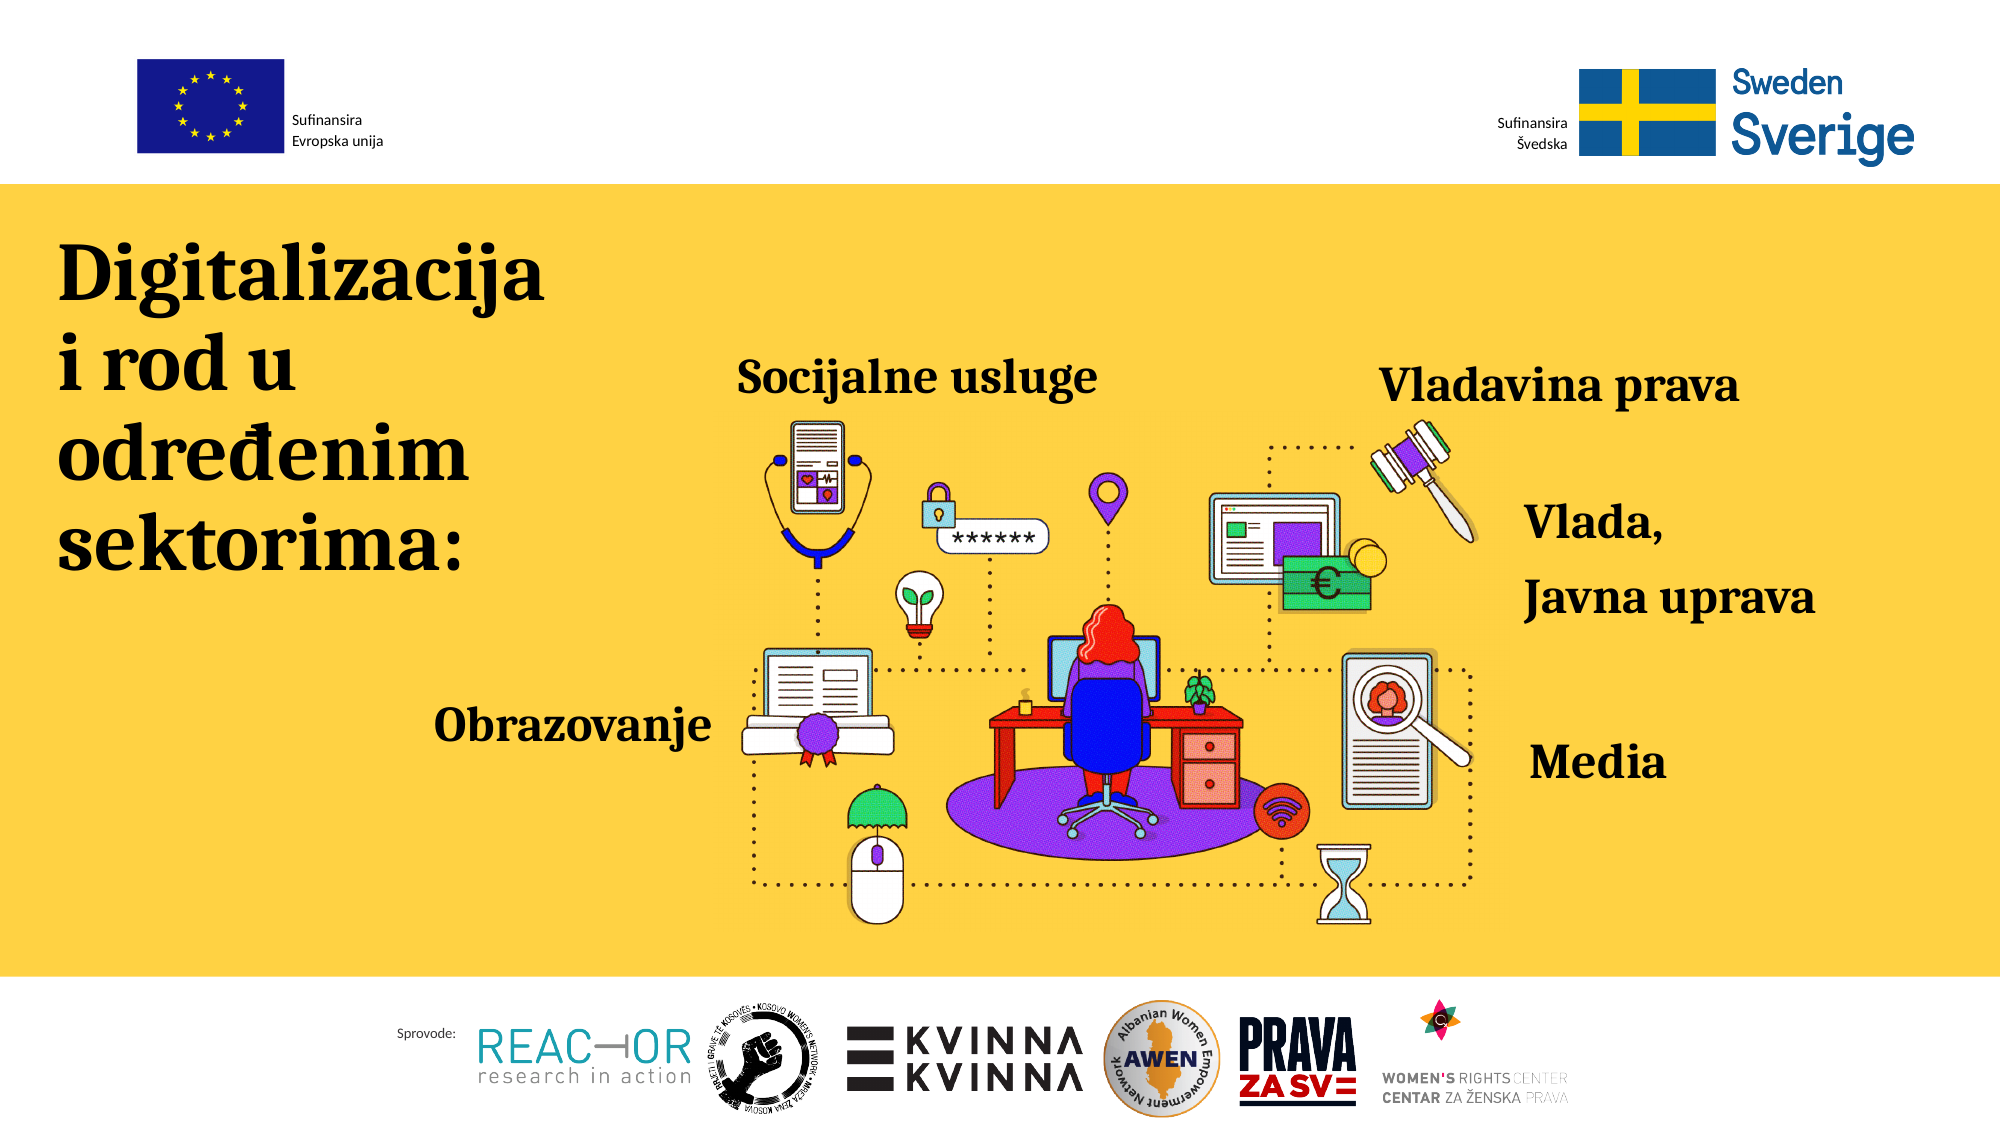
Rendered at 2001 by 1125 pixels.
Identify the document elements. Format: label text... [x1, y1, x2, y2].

text_box Vladavina prava [1364, 343, 1835, 419]
text_box Media [1514, 721, 1698, 797]
picture [713, 411, 1510, 932]
title Digitalizacija i rod u određenim sektorima: [42, 195, 590, 596]
picture [1579, 68, 1914, 167]
text_box Socijalne usluge [723, 336, 1177, 411]
subtitle Vlada, Javna uprava [1510, 487, 1933, 658]
picture [476, 999, 1568, 1118]
picture [134, 56, 287, 156]
text_box Obrazovanje [419, 683, 713, 759]
